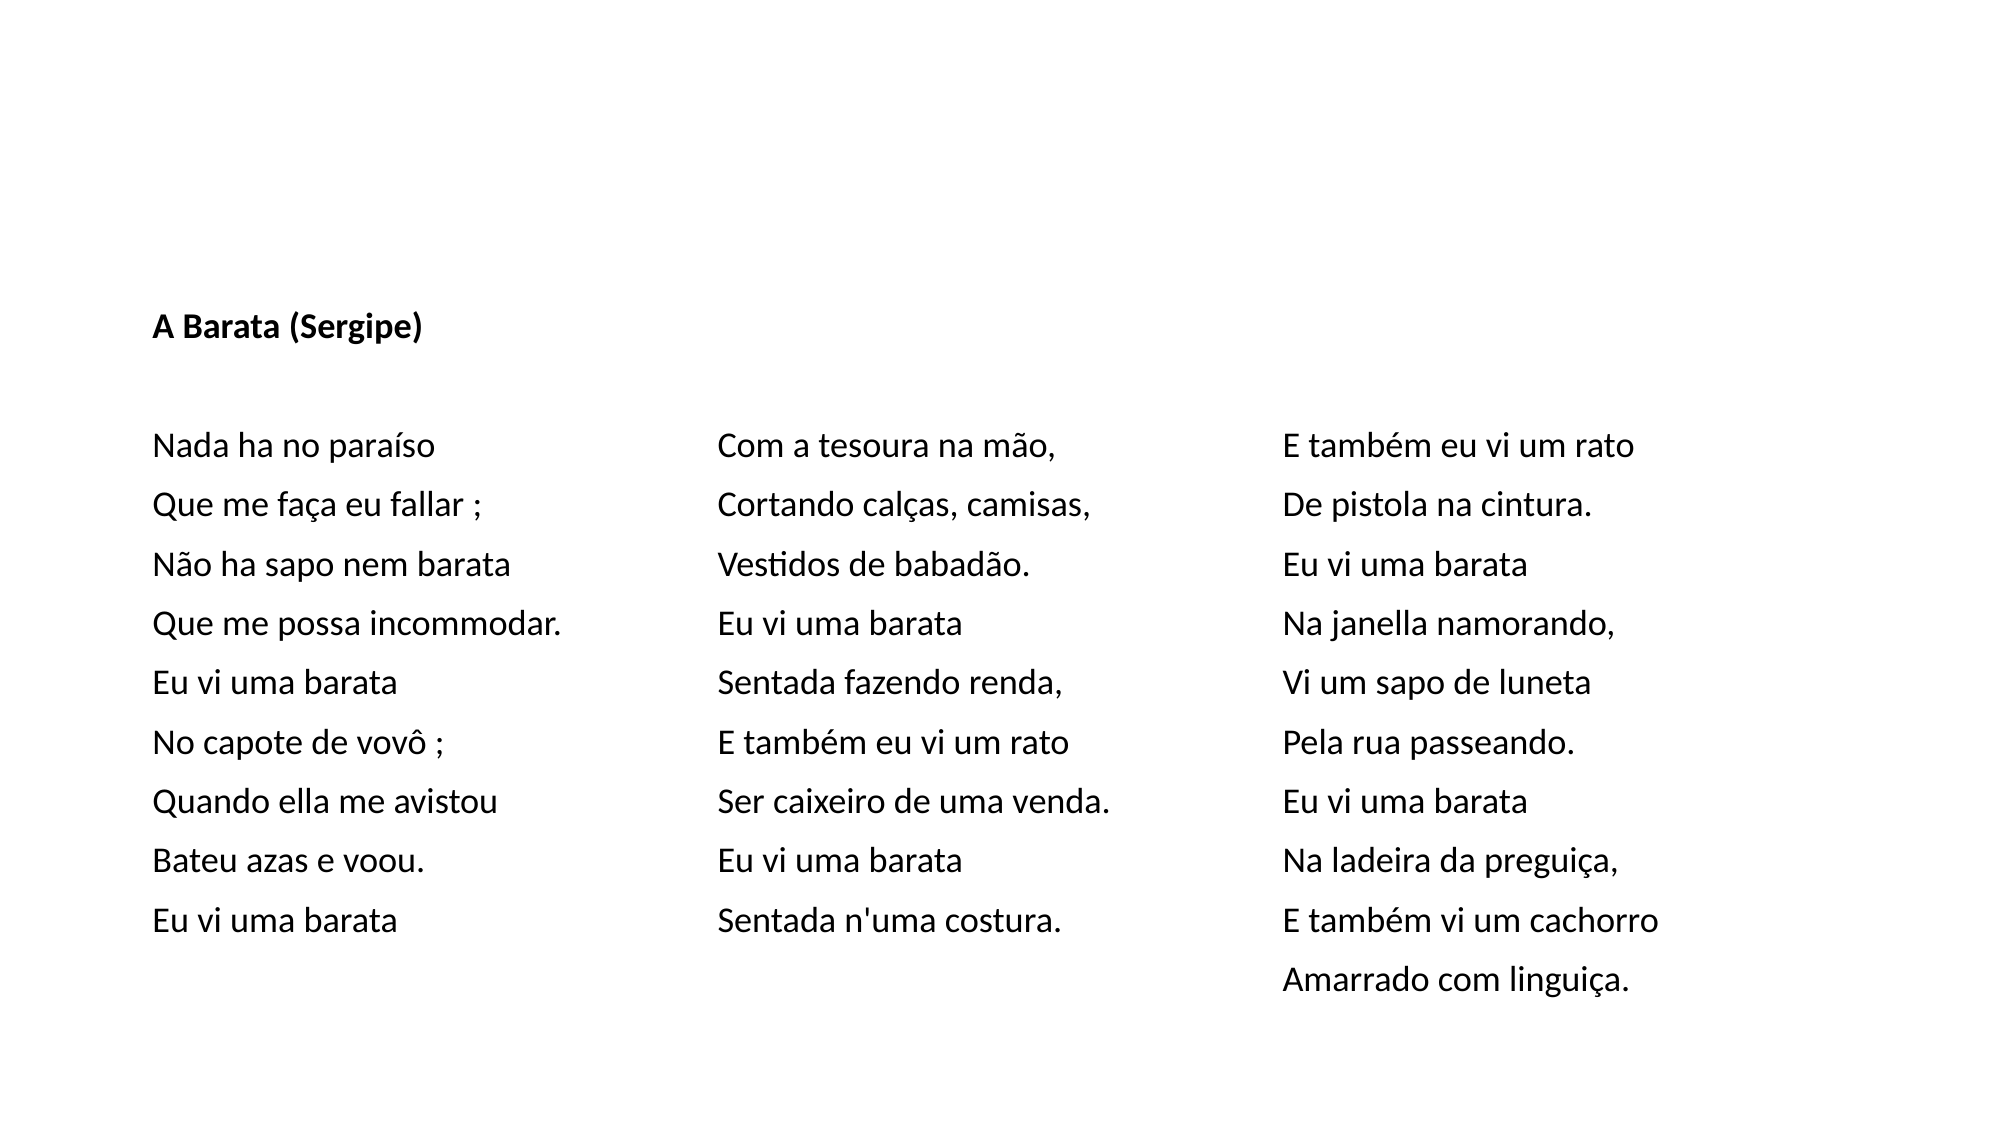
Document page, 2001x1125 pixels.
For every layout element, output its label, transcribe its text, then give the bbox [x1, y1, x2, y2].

list A Barata (Sergipe) Nada ha no paraíso Que me faça eu fallar ; Não ha sapo nem barata Que me possa incommodar. Eu vi uma barata No capote de vovô ; Quando ella me avistou Bateu azas e voou. Eu vi uma barata Com a tesoura na mão, Cortando calças, camisas, Vestidos de babadão. Eu vi uma barata Sentada fazendo renda, E também eu vi um rato Ser caixeiro de uma venda. Eu vi uma barata Sentada n'uma costura. E também eu vi um rato De pistola na cintura. Eu vi uma barata Na janella namorando, Vi um sapo de luneta Pela rua passeando. Eu vi uma barata Na ladeira da preguiça, E também vi um cachorro Amarrado com linguiça. [137, 299, 1863, 1014]
